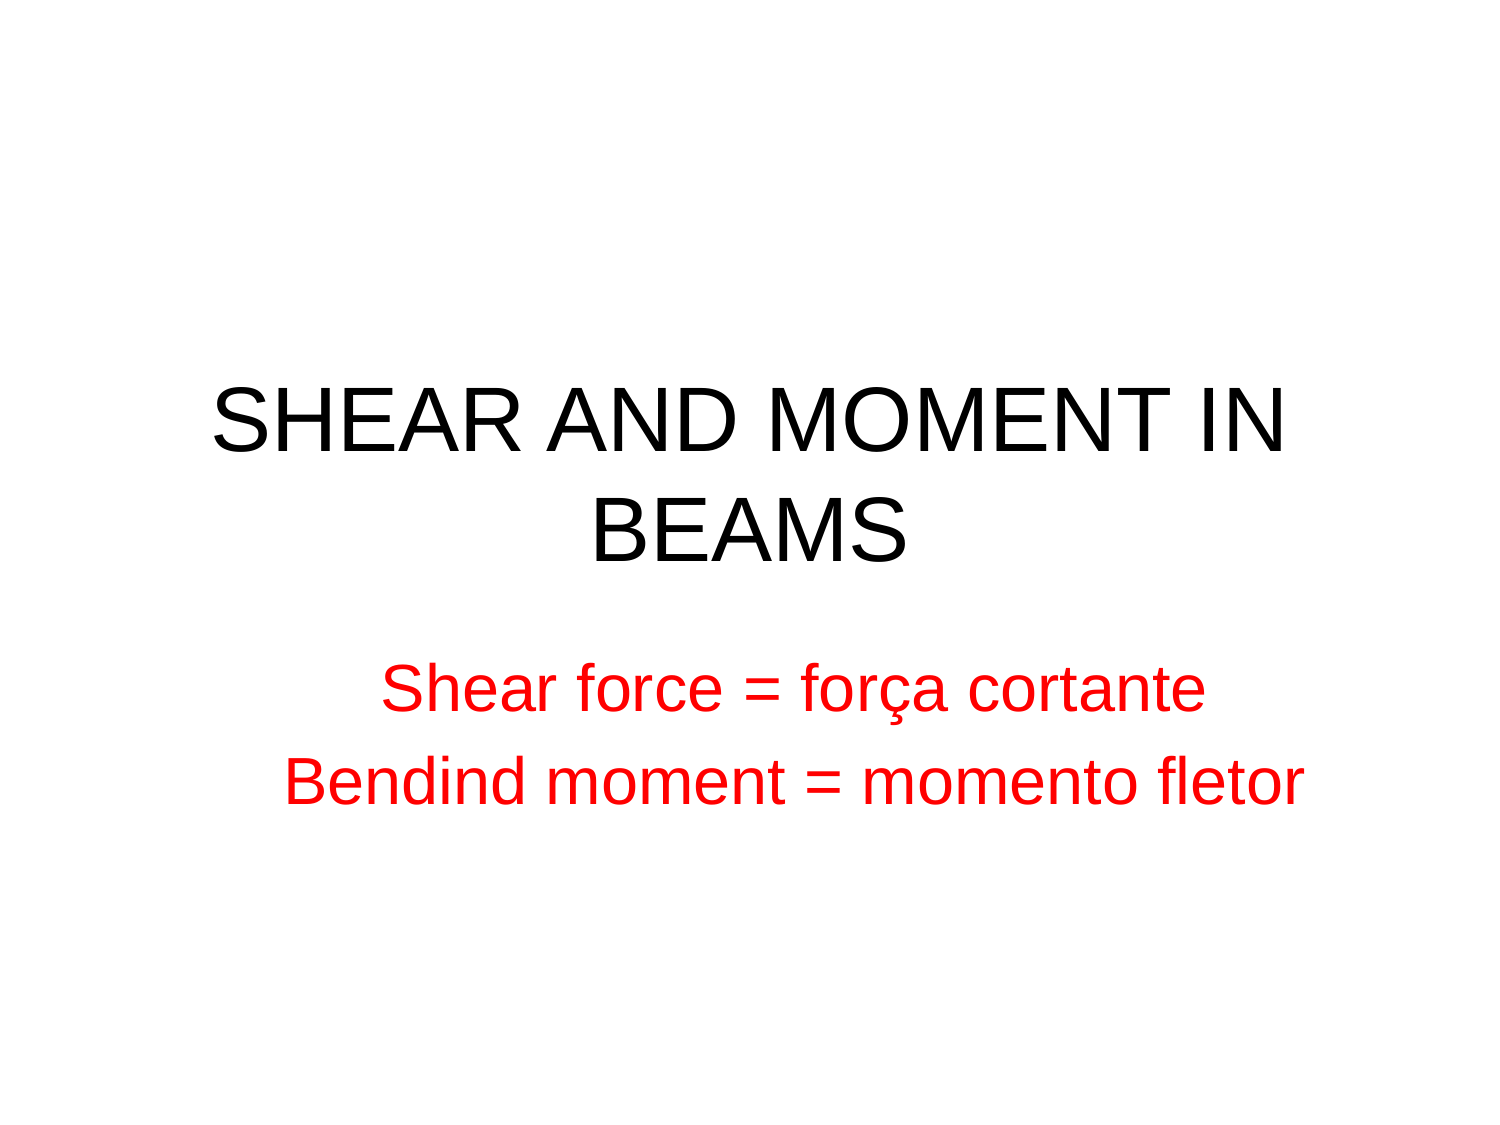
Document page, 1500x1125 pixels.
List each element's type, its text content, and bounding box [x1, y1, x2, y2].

title SHEAR AND MOMENT IN BEAMS [112, 349, 1388, 591]
subtitle Shear force = força cortante Bendind moment = momento fletor [225, 637, 1365, 787]
